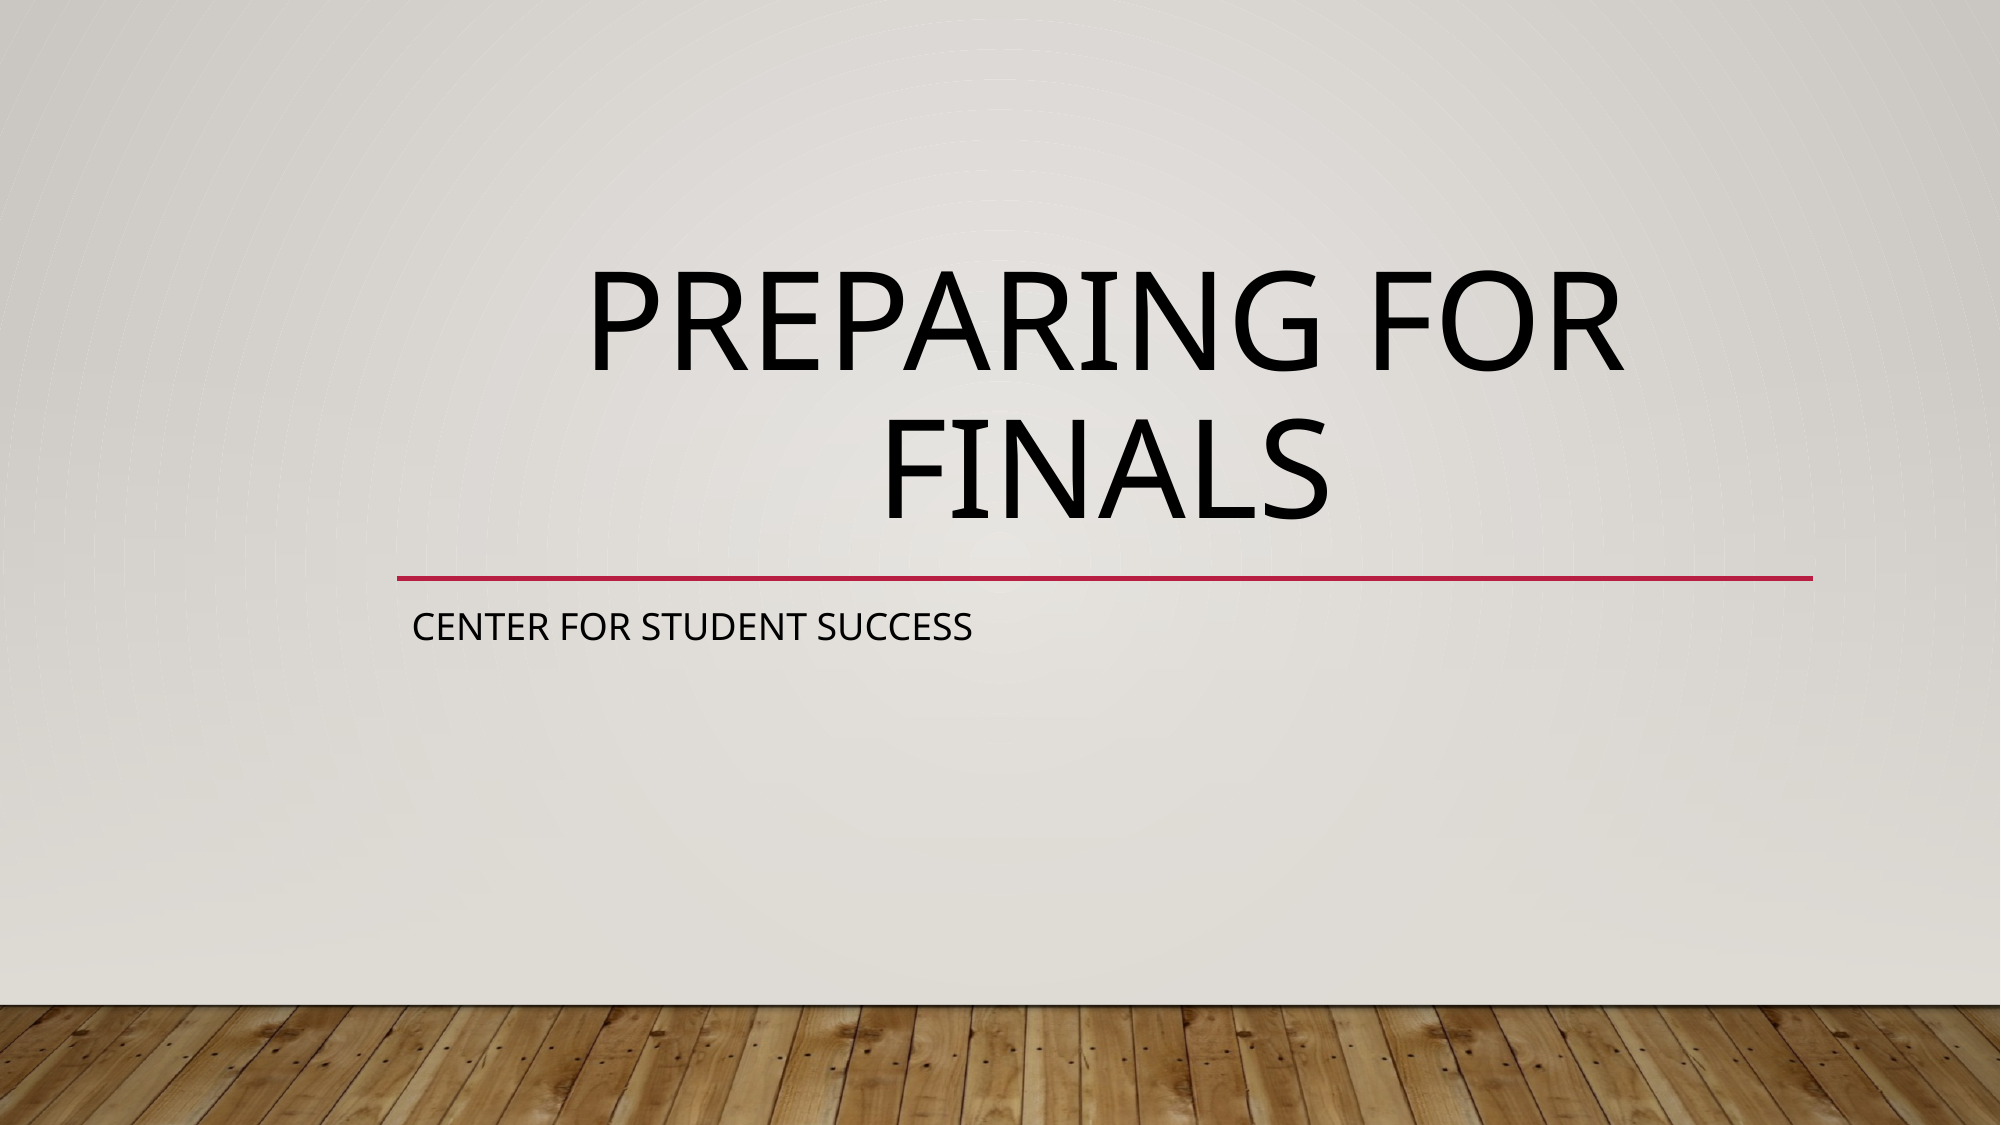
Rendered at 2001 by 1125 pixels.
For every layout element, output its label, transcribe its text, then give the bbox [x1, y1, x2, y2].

subtitle Center for student success [396, 579, 1814, 740]
title Preparing for finals [396, 131, 1814, 549]
picture [0, 1005, 2000, 1125]
